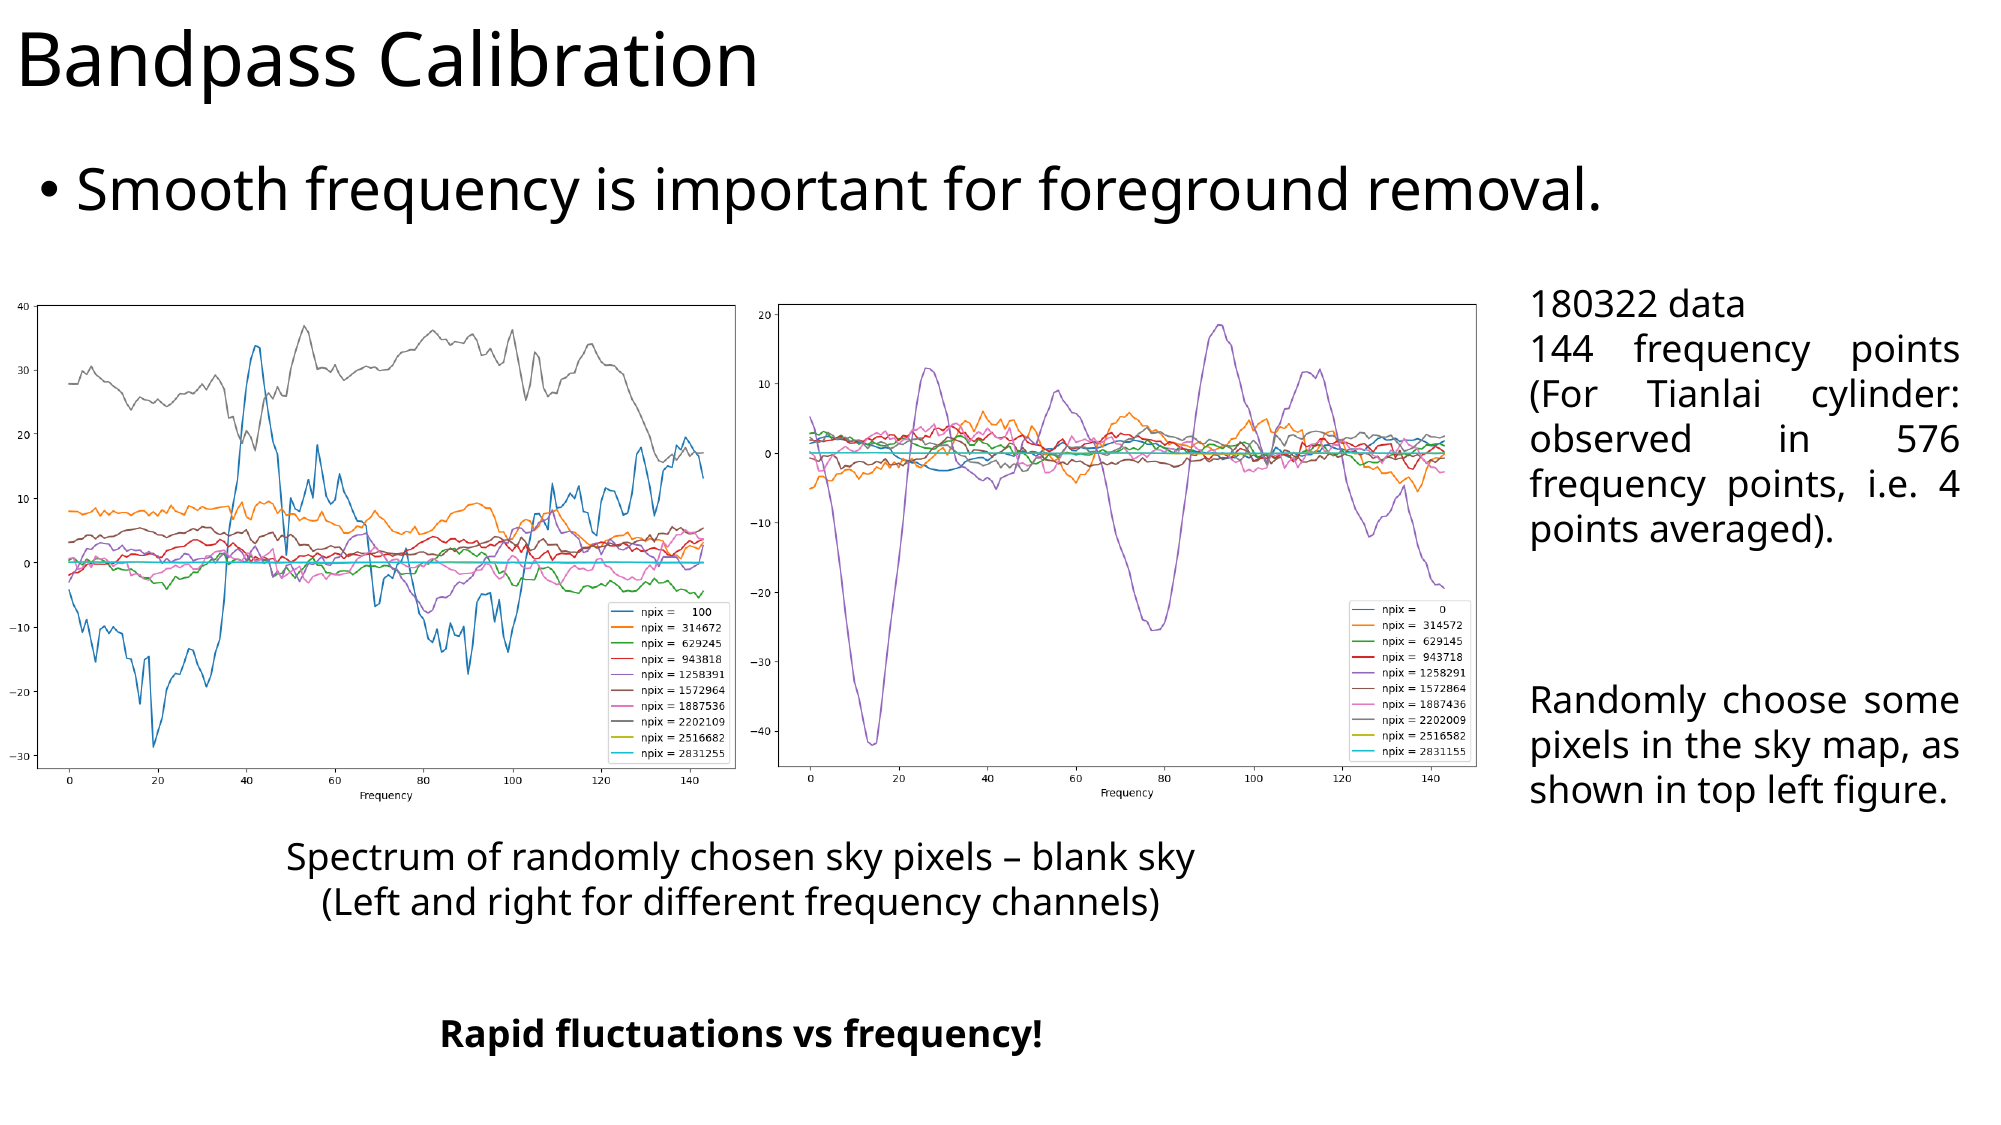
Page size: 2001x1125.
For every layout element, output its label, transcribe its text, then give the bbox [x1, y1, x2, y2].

title Bandpass Calibration [0, 0, 2000, 124]
list Smooth frequency is important for foreground removal. [24, 152, 1986, 683]
text_box 180322 data 144 frequency points (For Tianlai cylinder: observed in 576 frequency points, i.e. 4 points averaged). [1514, 272, 1976, 558]
text_box Randomly choose some pixels in the sky map, as shown in top left figure. [1514, 668, 1976, 819]
text_box Spectrum of randomly chosen sky pixels – blank sky (Left and right for different frequency channels) [205, 825, 1277, 930]
text_box Rapid fluctuations vs frequency! [332, 1002, 1151, 1063]
picture [0, 294, 1483, 808]
